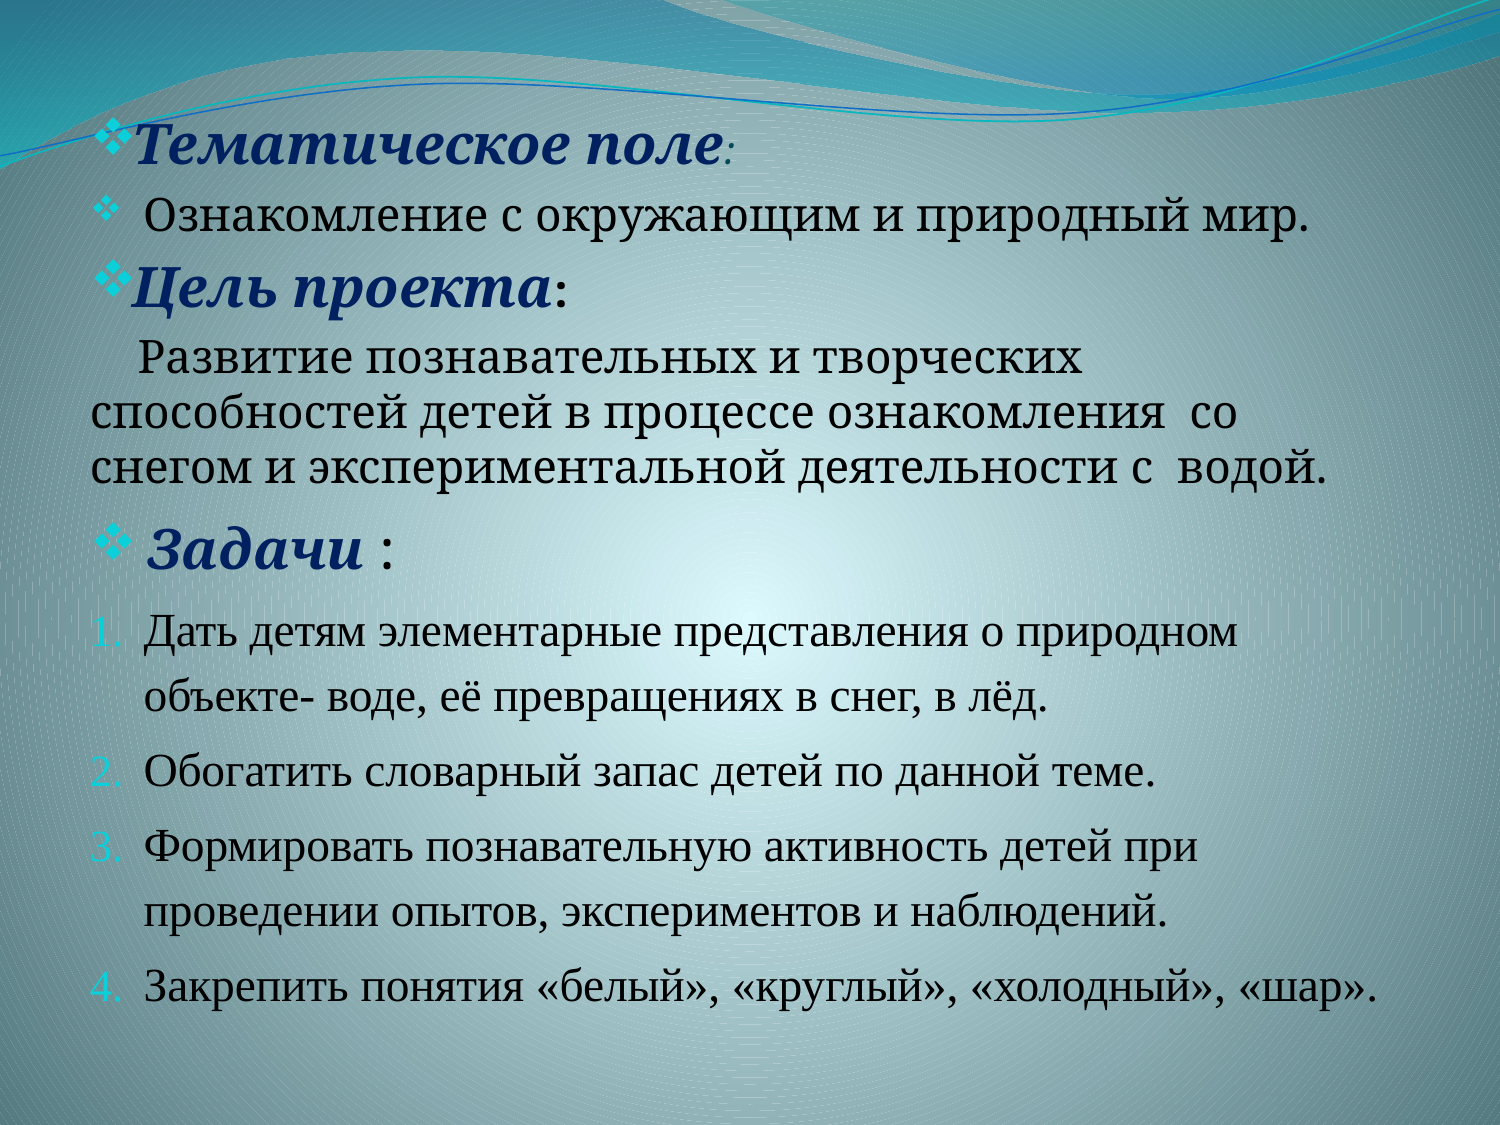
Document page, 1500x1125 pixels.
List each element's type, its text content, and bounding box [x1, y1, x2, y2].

list Тематическое поле: Ознакомление с окружающим и природный мир. Цель проекта: Развитие познавательных и творческих способностей детей в процессе ознакомления со снегом и экспериментальной деятельности с водой. Задачи : Дать детям элементарные представления о природном объекте- воде, её превращениях в снег, в лёд. Обогатить словарный запас детей по данной теме. Формировать познавательную активность детей при проведении опытов, экспериментов и наблюдений. Закрепить понятия «белый», «круглый», «холодный», «шар». [75, 101, 1425, 1083]
